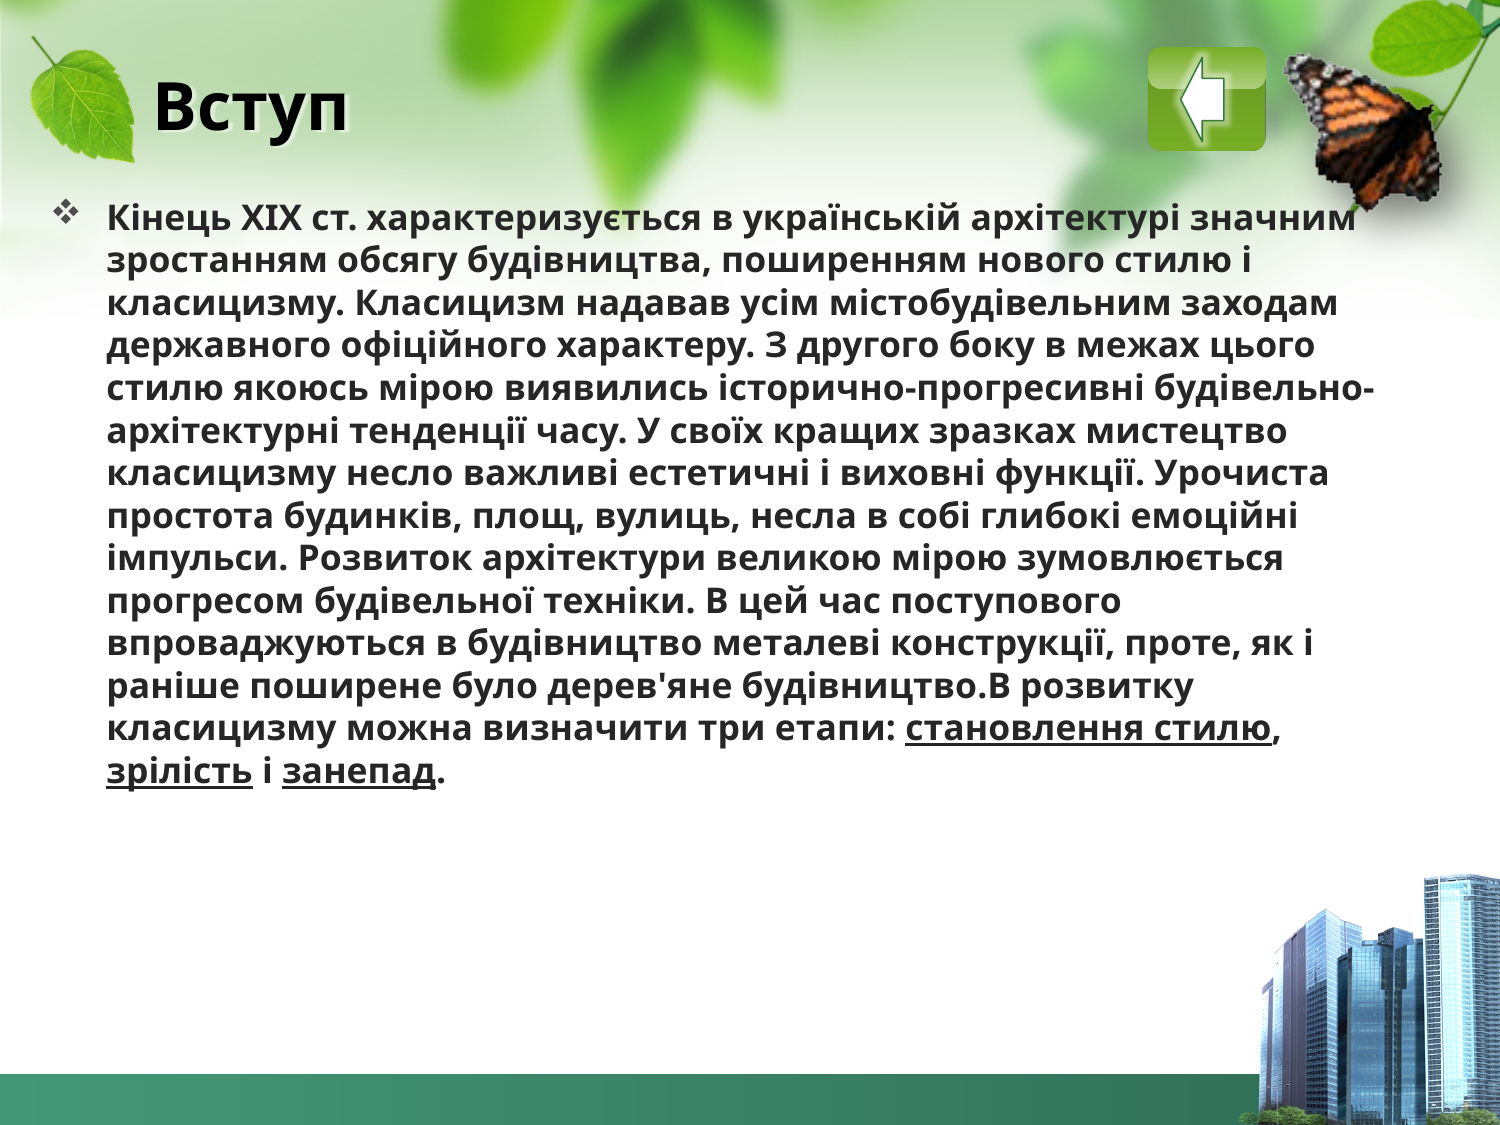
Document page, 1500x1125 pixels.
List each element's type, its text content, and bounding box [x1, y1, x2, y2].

title Вступ [137, 57, 1143, 151]
picture [0, 0, 1500, 319]
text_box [1148, 46, 1266, 151]
list Кінець ХІХ ст. характеризується в українській архітектурі значним зростанням обсягу будівництва, поширенням нового стилю і класицизму. Класицизм надавав усім містобудівельним заходам державного офіційного характеру. З другого боку в межах цього стилю якоюсь мірою виявились історично-прогресивні будівельно-архітектурні тенденції часу. У своїх кращих зразках мистецтво класицизму несло важливі естетичні і виховні функції. Урочиста простота будинків, площ, вулиць, несла в собі глибокі емоційні імпульси. Розвиток архітектури великою мірою зумовлюється прогресом будівельної техніки. В цей час поступового впроваджуються в будівництво металеві конструкції, проте, як і раніше поширене було дерев'яне будівництво.В розвитку класицизму можна визначити три етапи: становлення стилю, зрілість і занепад. [34, 187, 1395, 927]
